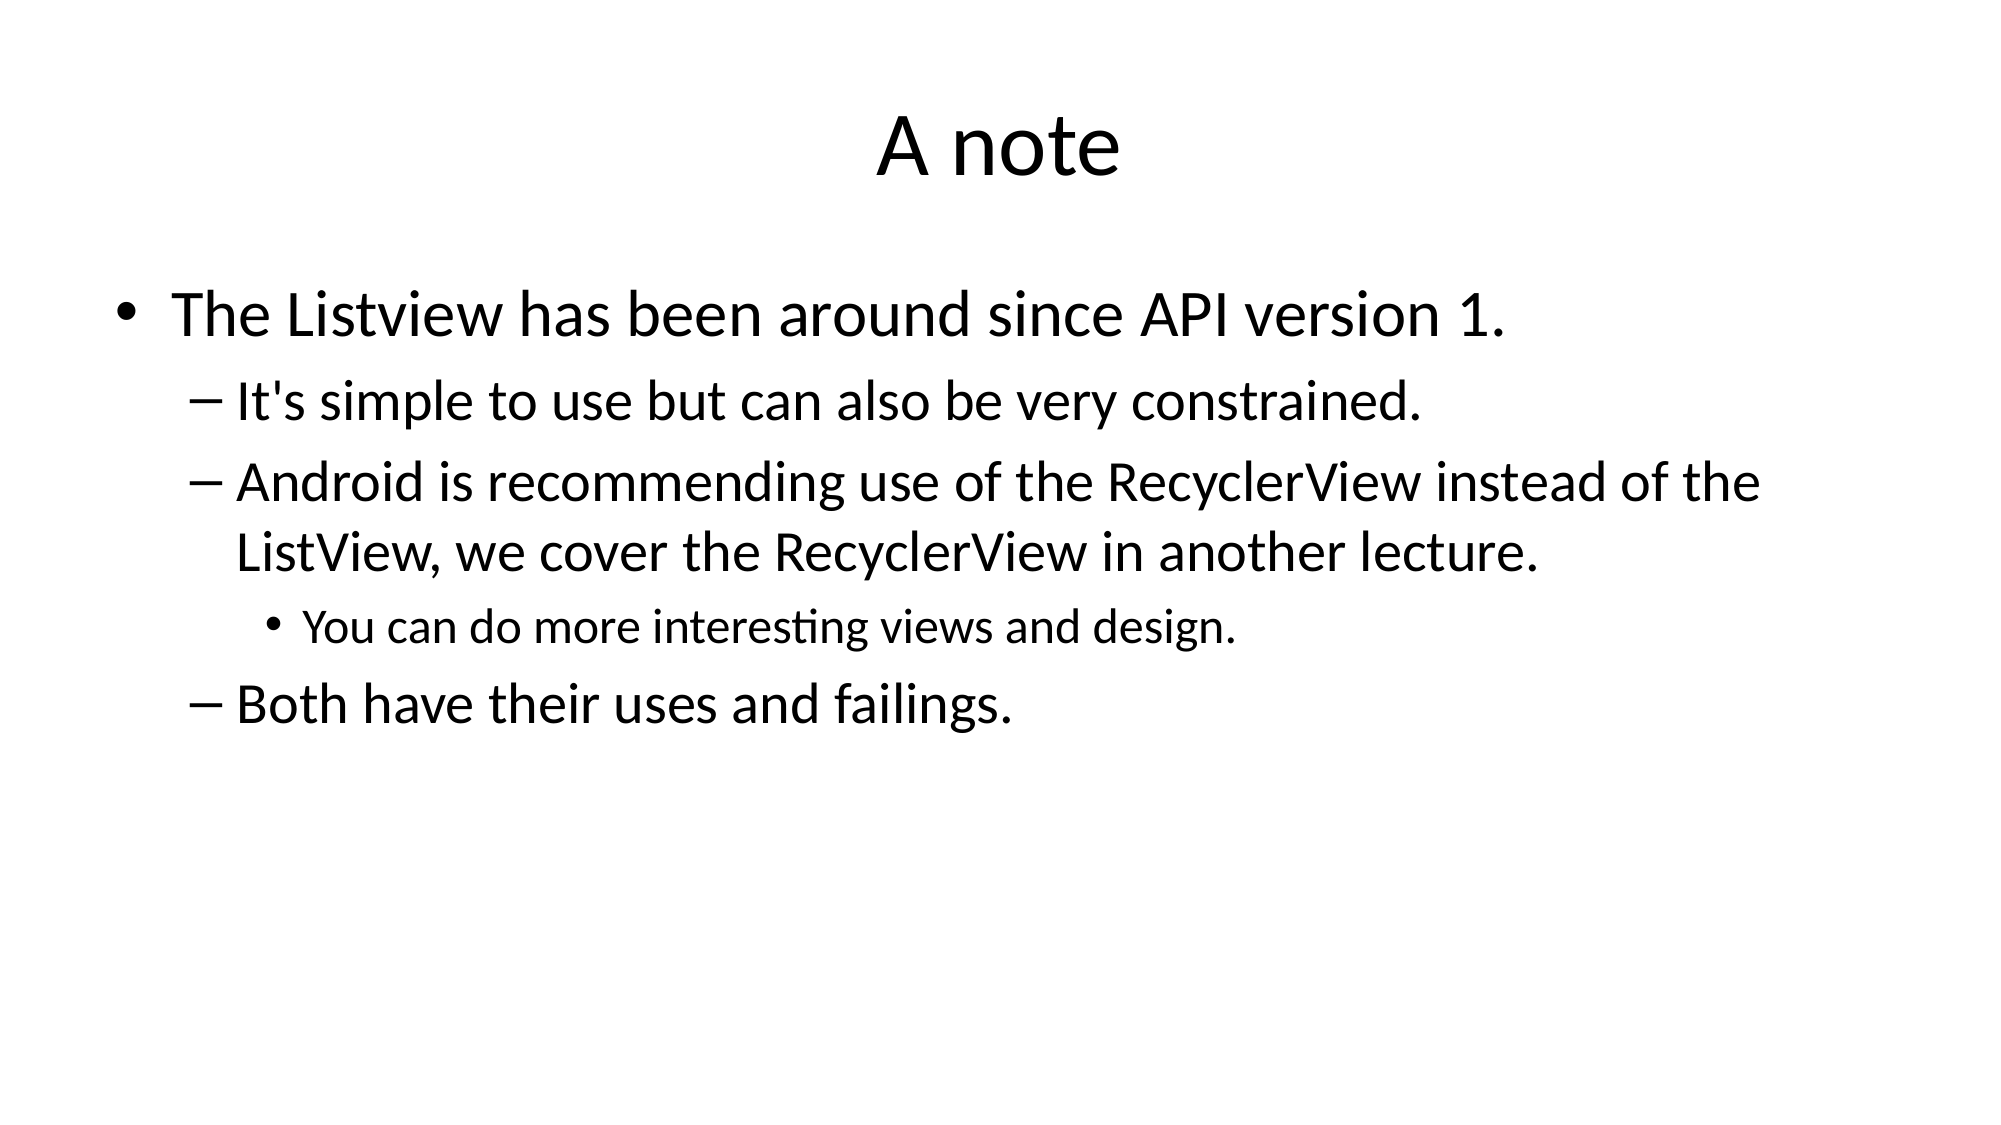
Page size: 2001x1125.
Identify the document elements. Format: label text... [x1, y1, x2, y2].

title A note [99, 45, 1900, 233]
list The Listview has been around since API version 1. It's simple to use but can also be very constrained. Android is recommending use of the RecyclerView instead of the ListView, we cover the RecyclerView in another lecture. You can do more interesting views and design. Both have their uses and failings. [99, 262, 1900, 1005]
